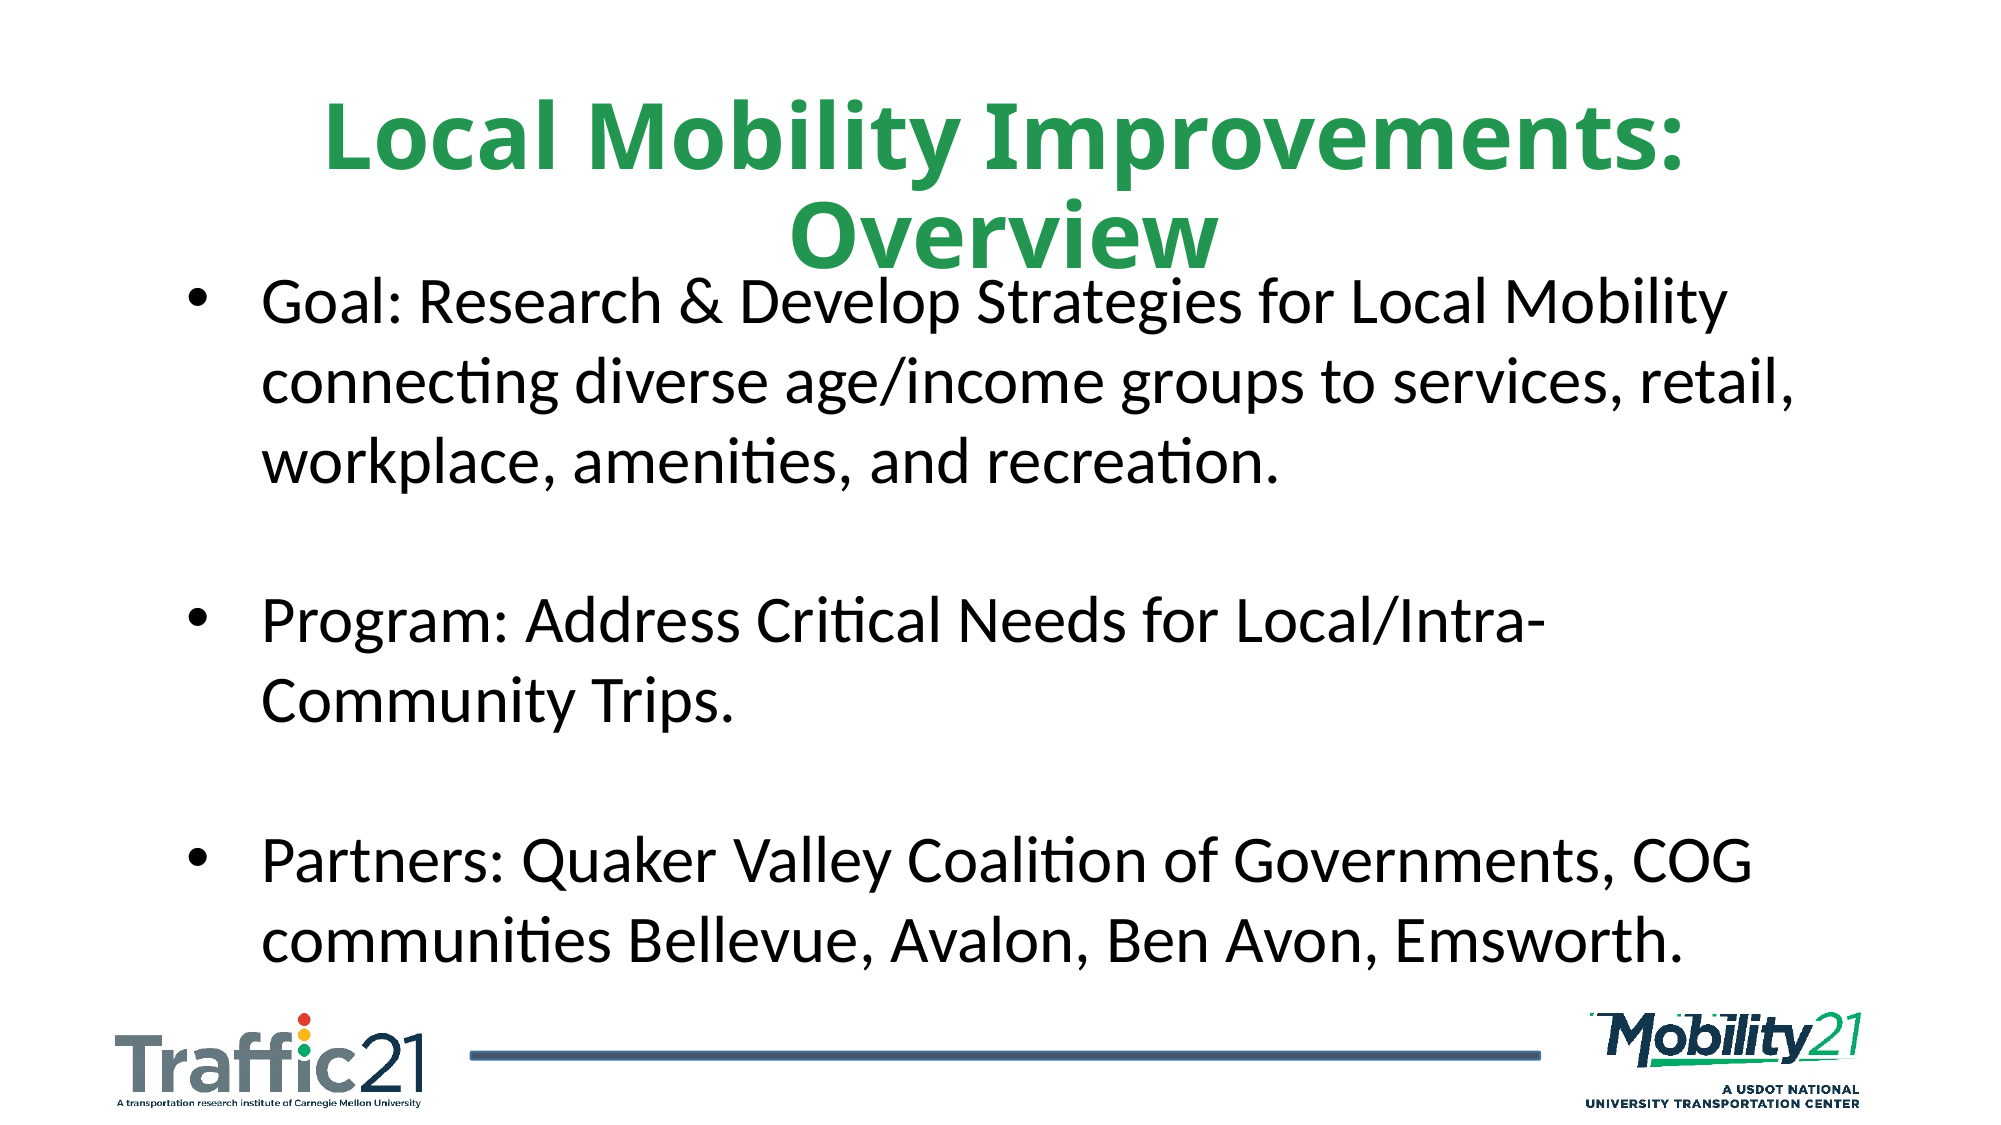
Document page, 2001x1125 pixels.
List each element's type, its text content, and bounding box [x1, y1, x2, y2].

text_box Local Mobility Improvements: Overview [130, 83, 1878, 249]
picture [1820, 1012, 1861, 1108]
picture [115, 1013, 172, 1108]
text_box Goal: Research & Develop Strategies for Local Mobility connecting diverse age/income groups to services, retail, workplace, amenities, and recreation. Program: Address Critical Needs for Local/Intra-Community Trips. Partners: Quaker Valley Coalition of Governments, COG communities Bellevue, Avalon, Ben Avon, Emsworth. [172, 249, 1820, 1125]
